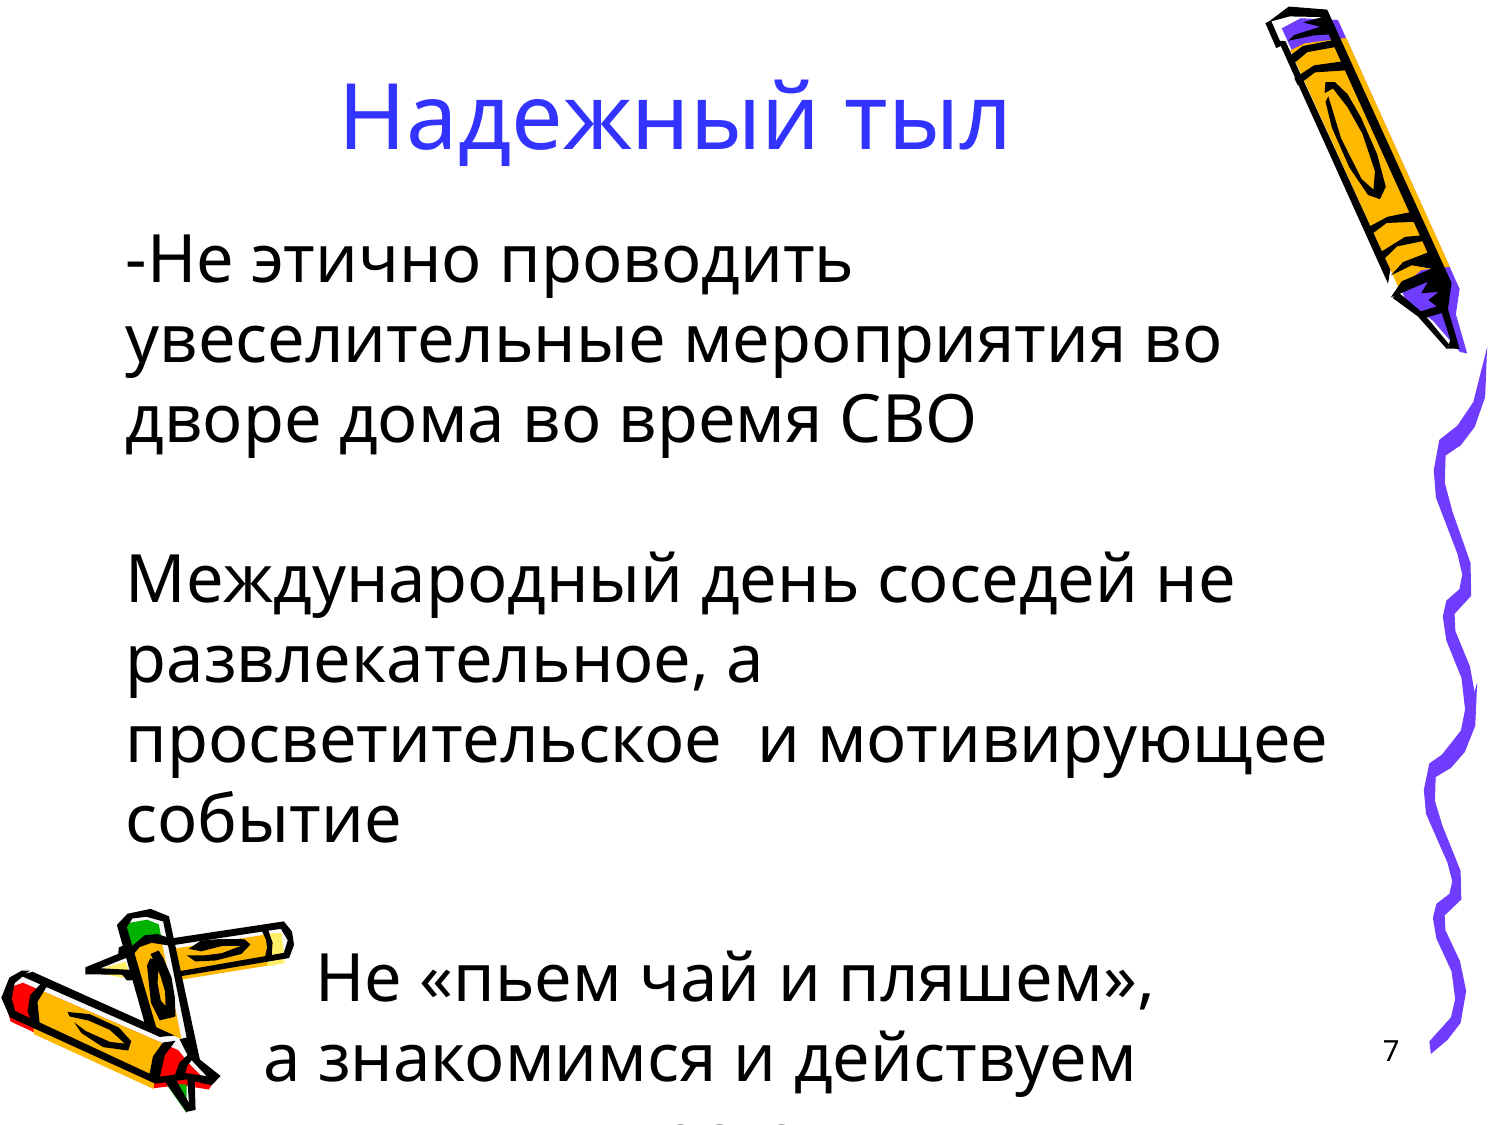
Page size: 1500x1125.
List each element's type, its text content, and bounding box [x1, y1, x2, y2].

list -Не этично проводить увеселительные мероприятия во дворе дома во время СВО Международный день соседей не развлекательное, а просветительское и мотивирующее событие Не «пьем чай и пляшем», а знакомимся и действуем вместе [110, 208, 1374, 809]
slide_number 7 [1101, 1024, 1415, 1101]
title Надежный тыл [112, 24, 1240, 175]
